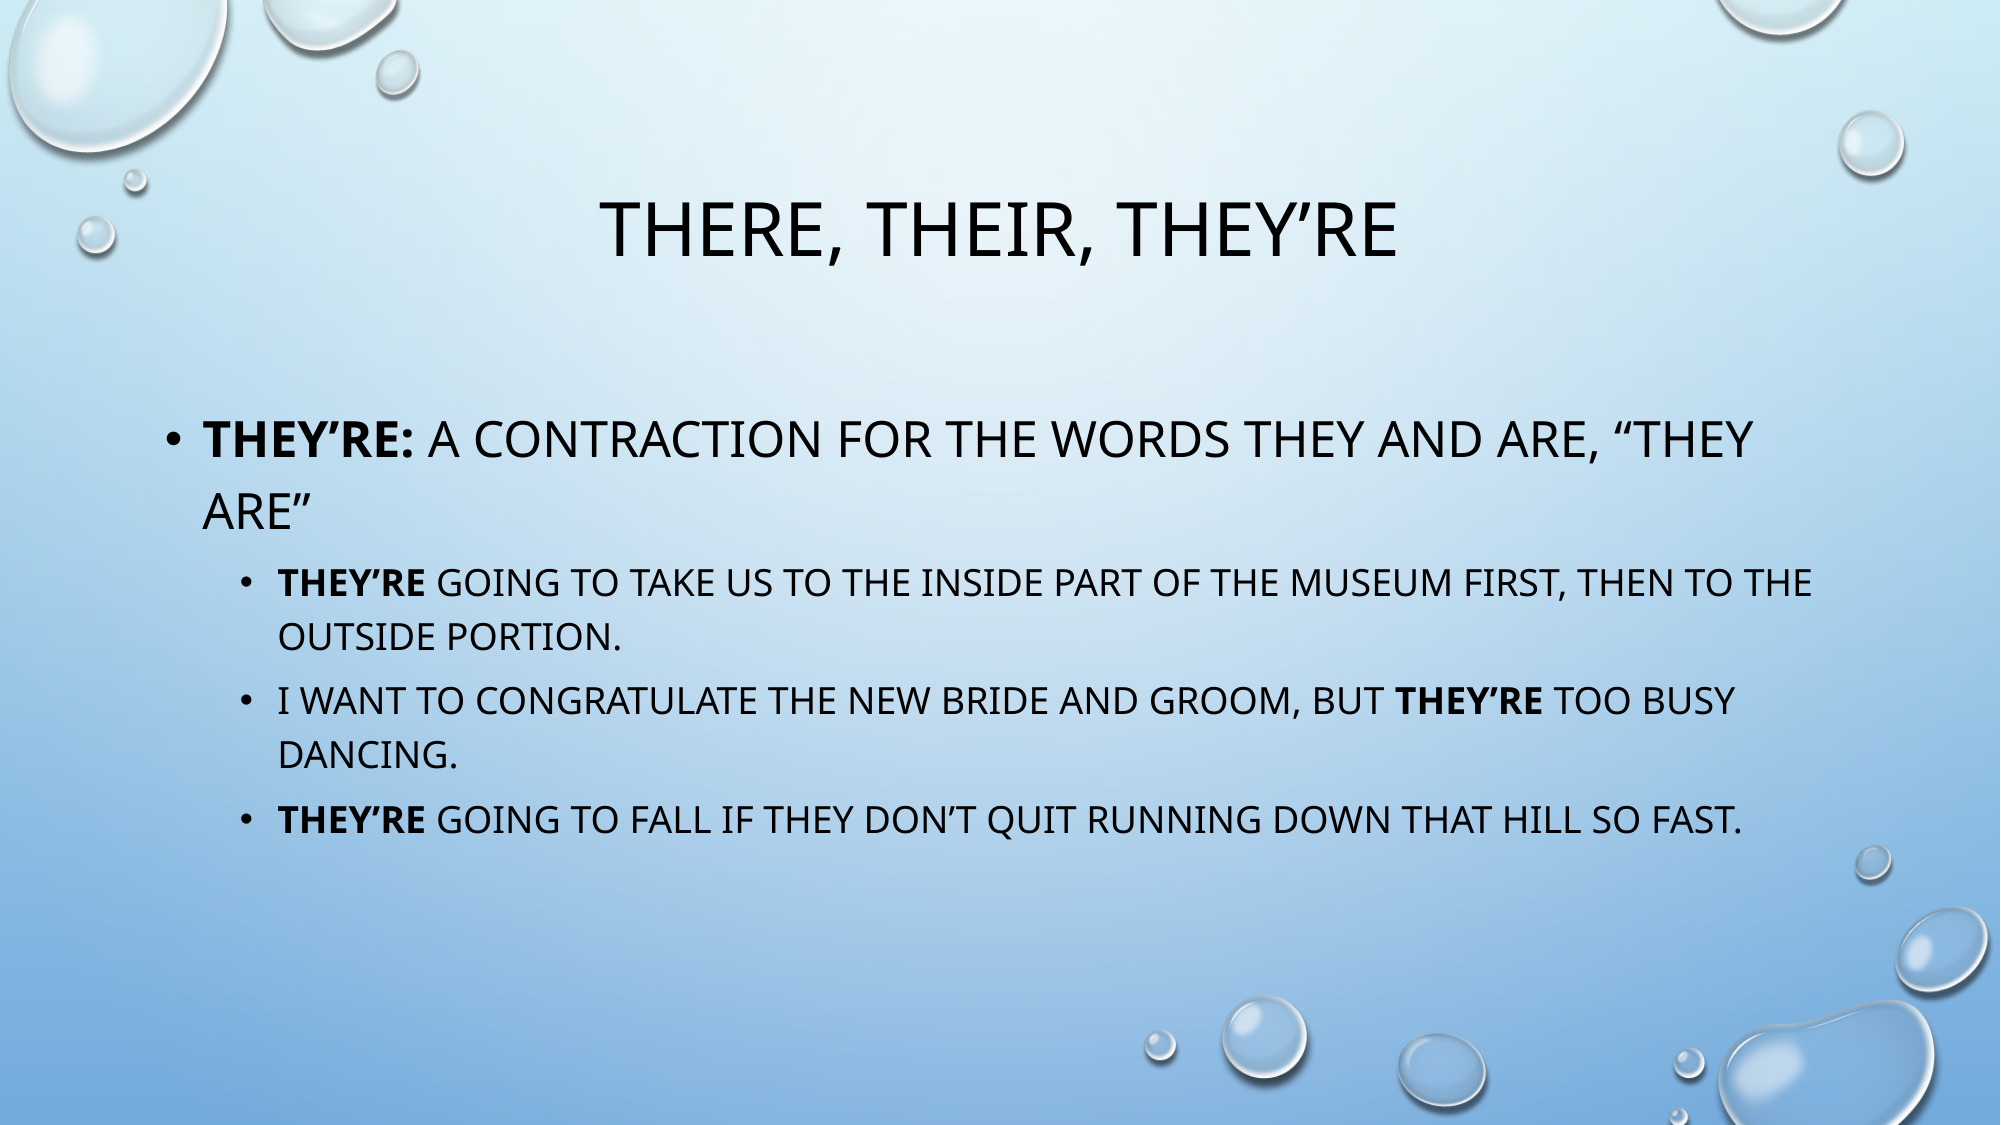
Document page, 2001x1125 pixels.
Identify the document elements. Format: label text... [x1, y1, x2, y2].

picture [0, 0, 2000, 1125]
list They’re: a contraction for the words they and are, “they are” They’re going to take us to the inside part of the museum first, then to the outside portion. I want to congratulate the new bride and groom, but they’re too busy dancing. They’re going to fall if they don’t quit running down that hill so fast. [149, 388, 1850, 950]
title There, their, they’re [149, 101, 1851, 364]
